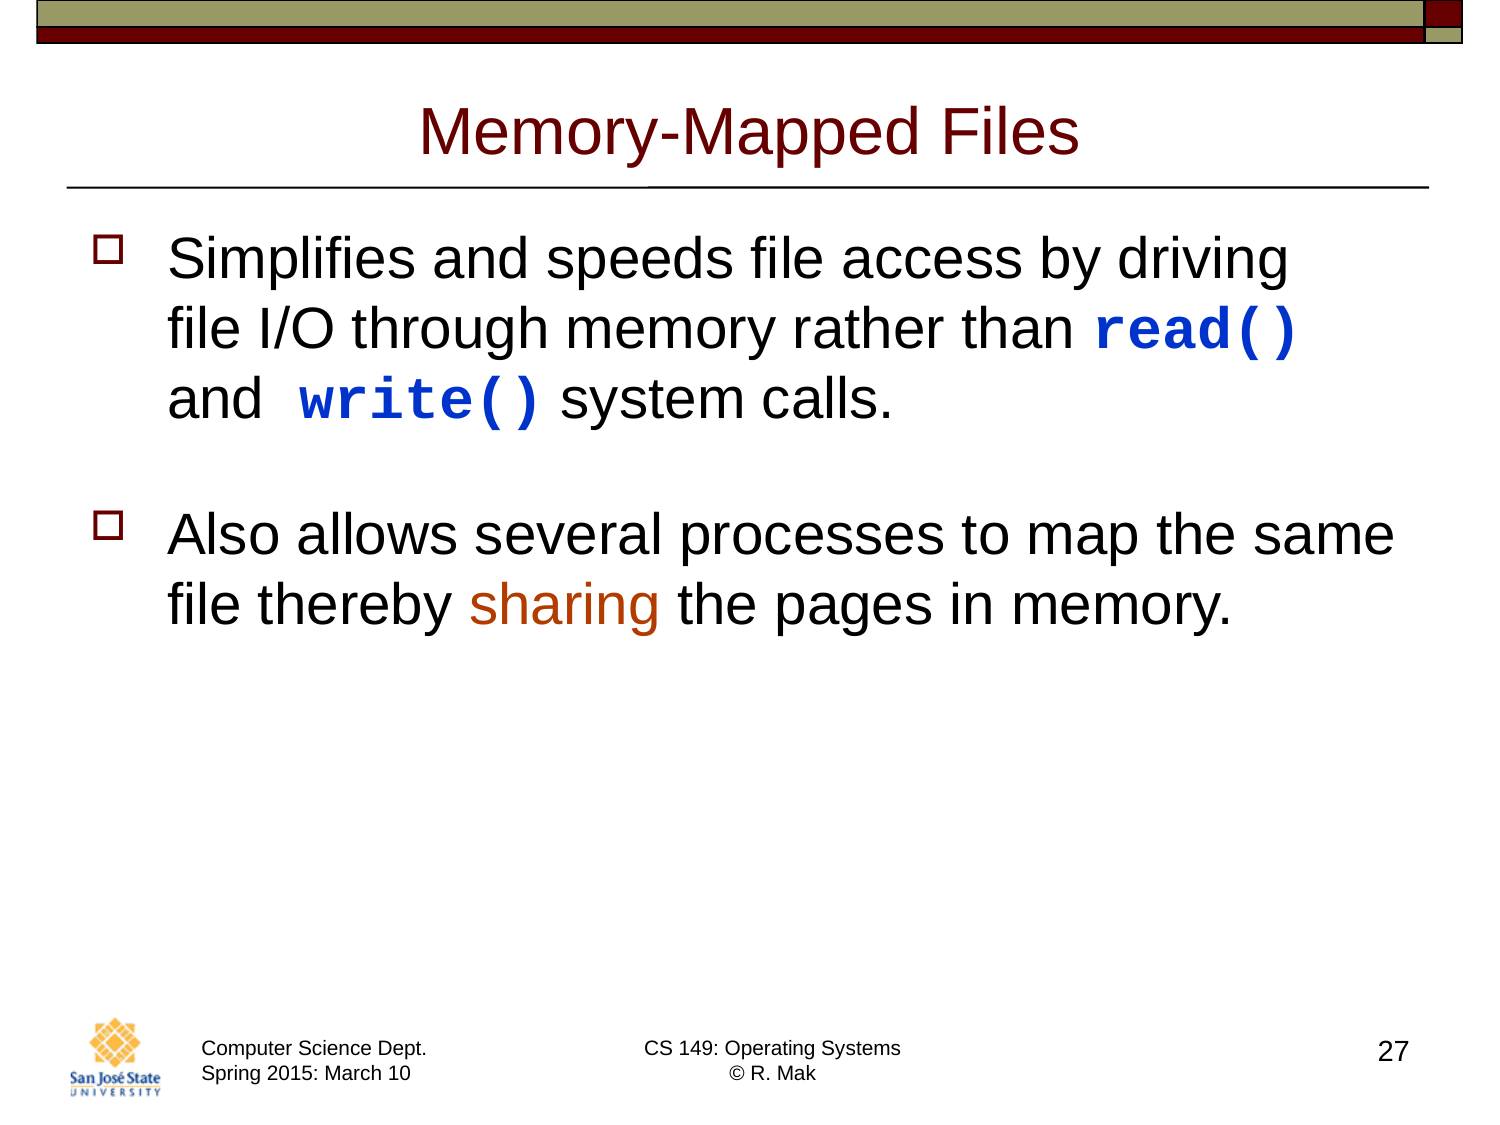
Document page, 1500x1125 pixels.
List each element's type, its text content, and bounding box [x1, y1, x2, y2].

picture [60, 1012, 166, 1112]
slide_number 27 [1112, 1025, 1425, 1100]
title Memory-Mapped Files [75, 67, 1425, 175]
list Simplifies and speeds file access by driving file I/O through memory rather than read() and write() system calls. Also allows several processes to map the same file thereby sharing the pages in memory. [75, 212, 1425, 1006]
